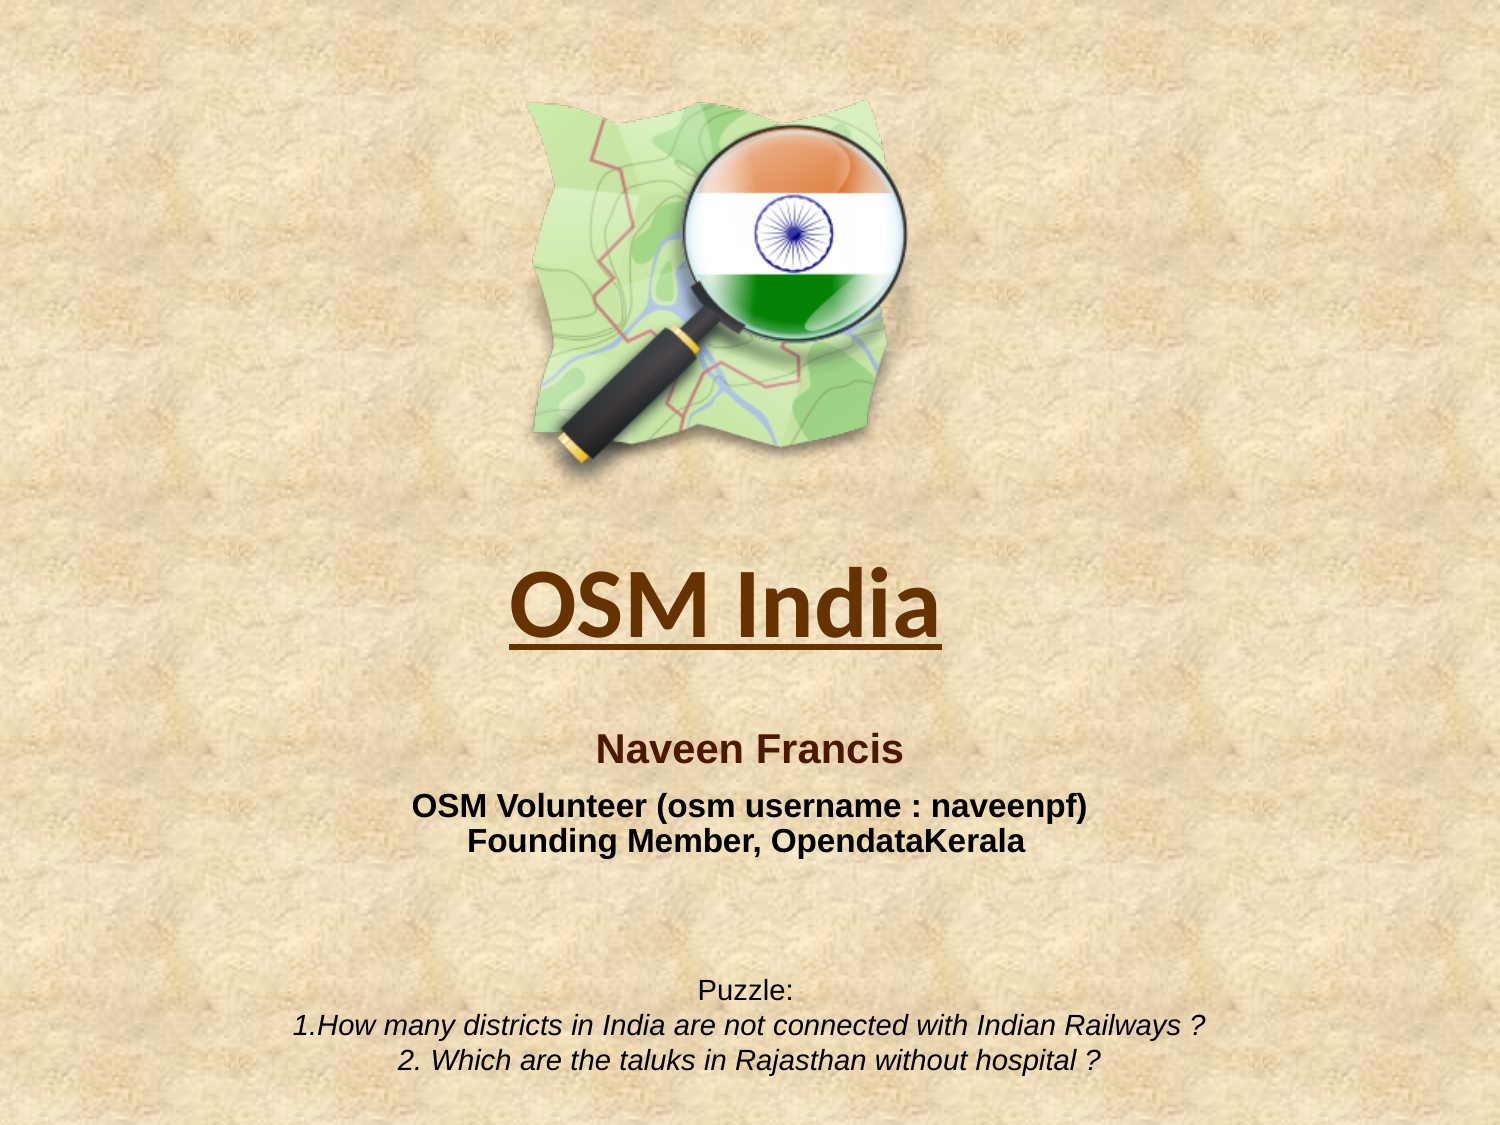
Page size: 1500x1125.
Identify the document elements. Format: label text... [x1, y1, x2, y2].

picture [0, 0, 1500, 1125]
text_box OSM India [174, 529, 1277, 714]
text_box Naveen Francis OSM Volunteer (osm username : naveenpf) Founding Member, OpendataKerala [365, 714, 1135, 896]
text_box Puzzle: 1.How many districts in India are not connected with Indian Railways ? 2. Which are the taluks in Rajasthan without hospital ? [182, 956, 1318, 1092]
